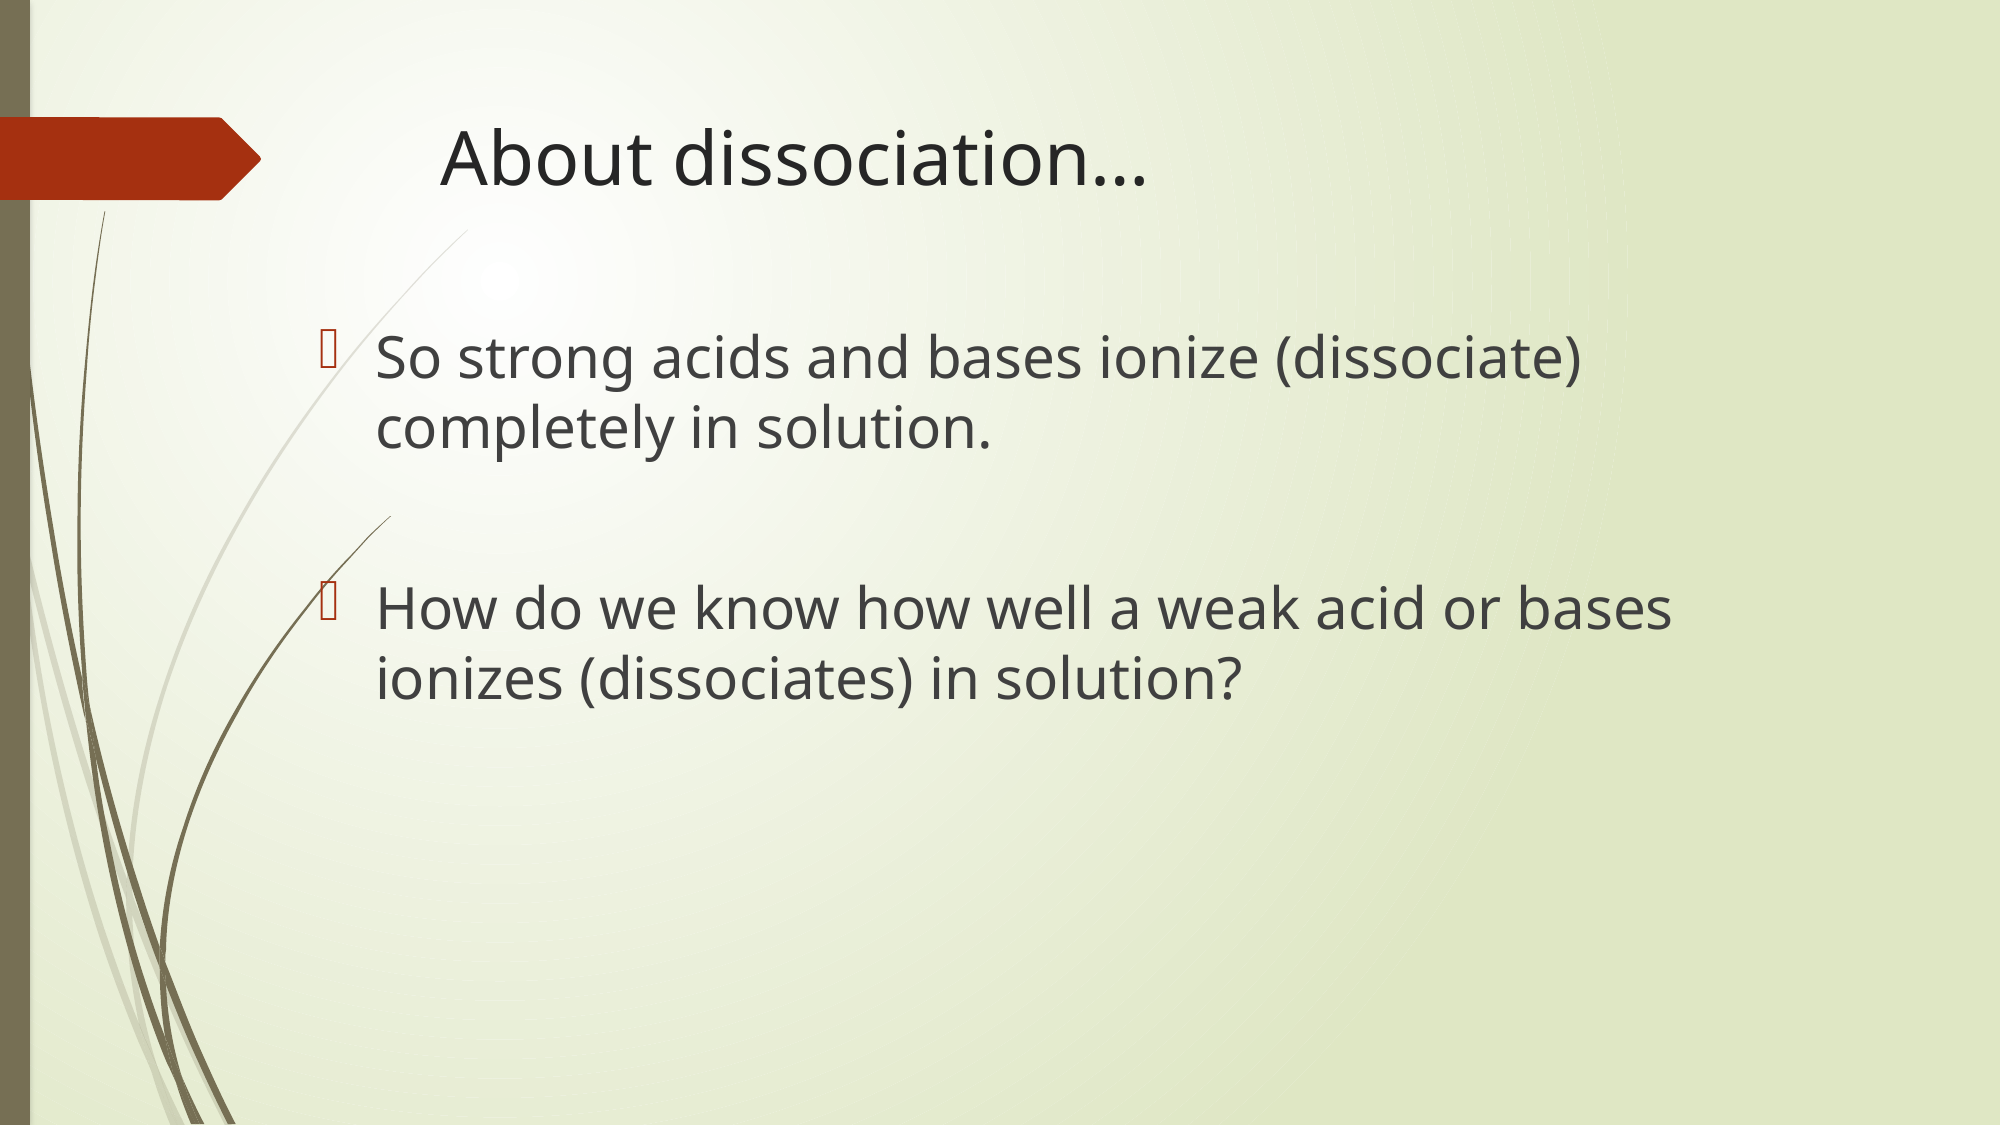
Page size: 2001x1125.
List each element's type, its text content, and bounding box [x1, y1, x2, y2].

list So strong acids and bases ionize (dissociate) completely in solution. How do we know how well a weak acid or bases ionizes (dissociates) in solution? [303, 312, 1767, 933]
title About dissociation… [425, 102, 1888, 313]
